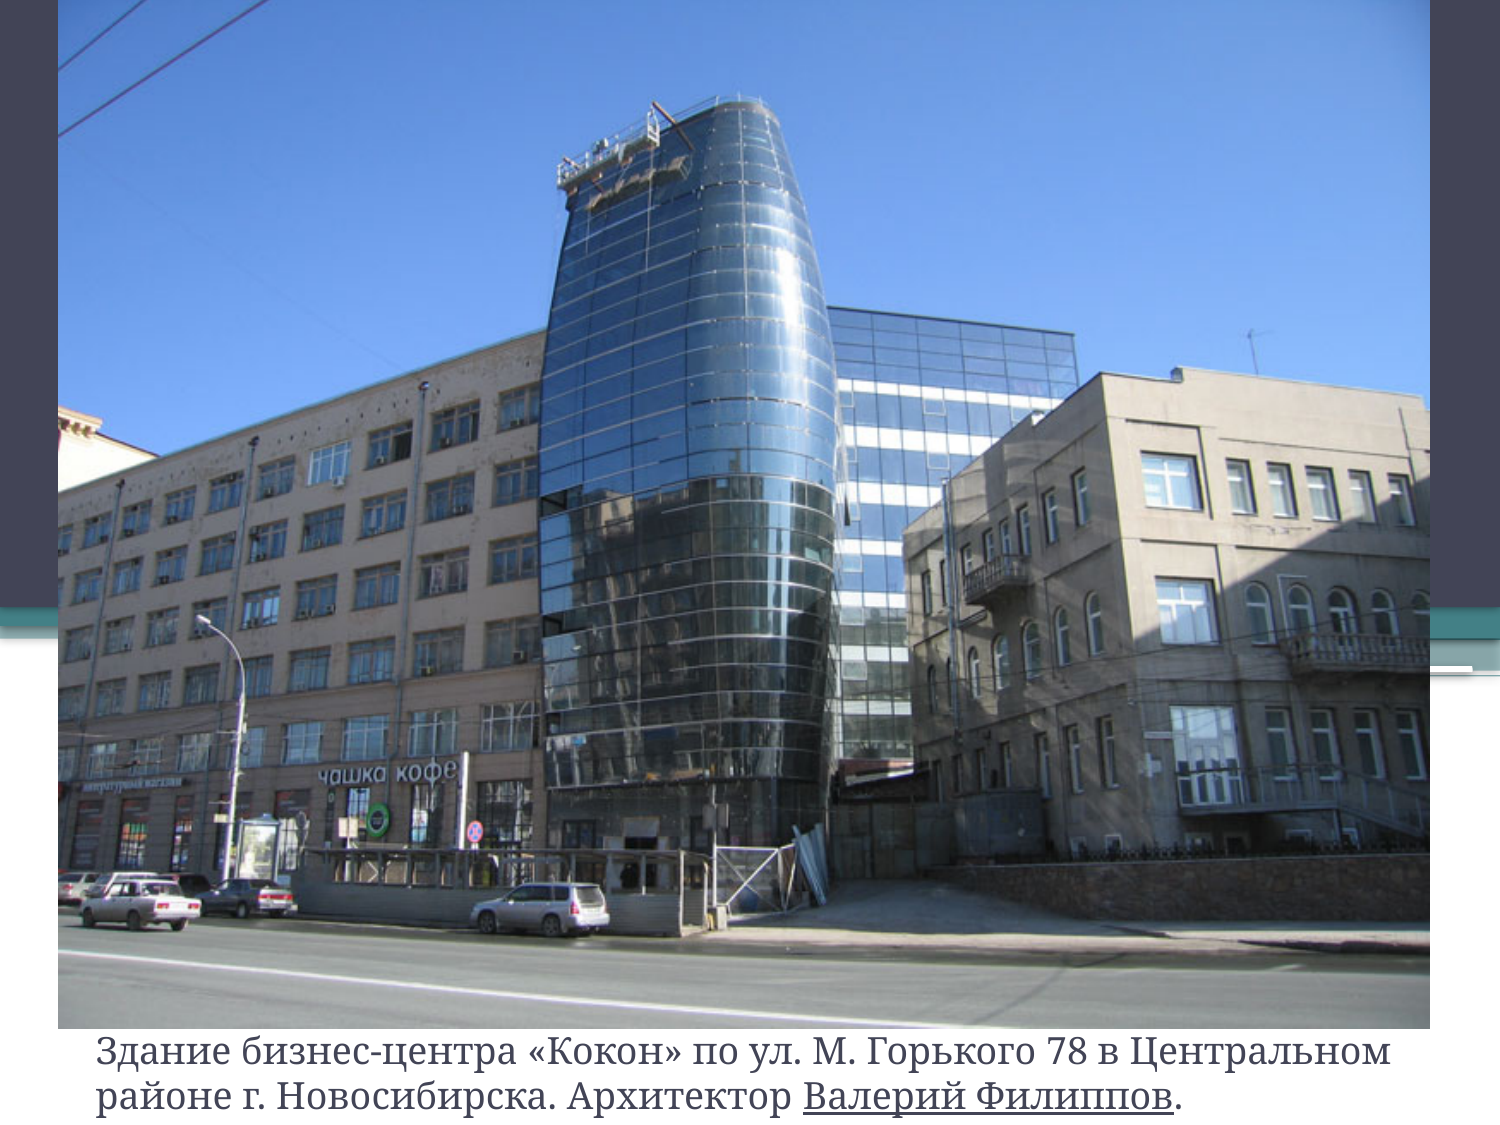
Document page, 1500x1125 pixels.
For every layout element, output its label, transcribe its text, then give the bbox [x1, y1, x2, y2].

picture [58, 0, 1430, 1029]
subtitle Здание бизнес-центра «Кокон» по ул. М. Горького 78 в Центральном районе г. Новосибирска. Архитектор Валерий Филиппов. [70, 1037, 1430, 1125]
